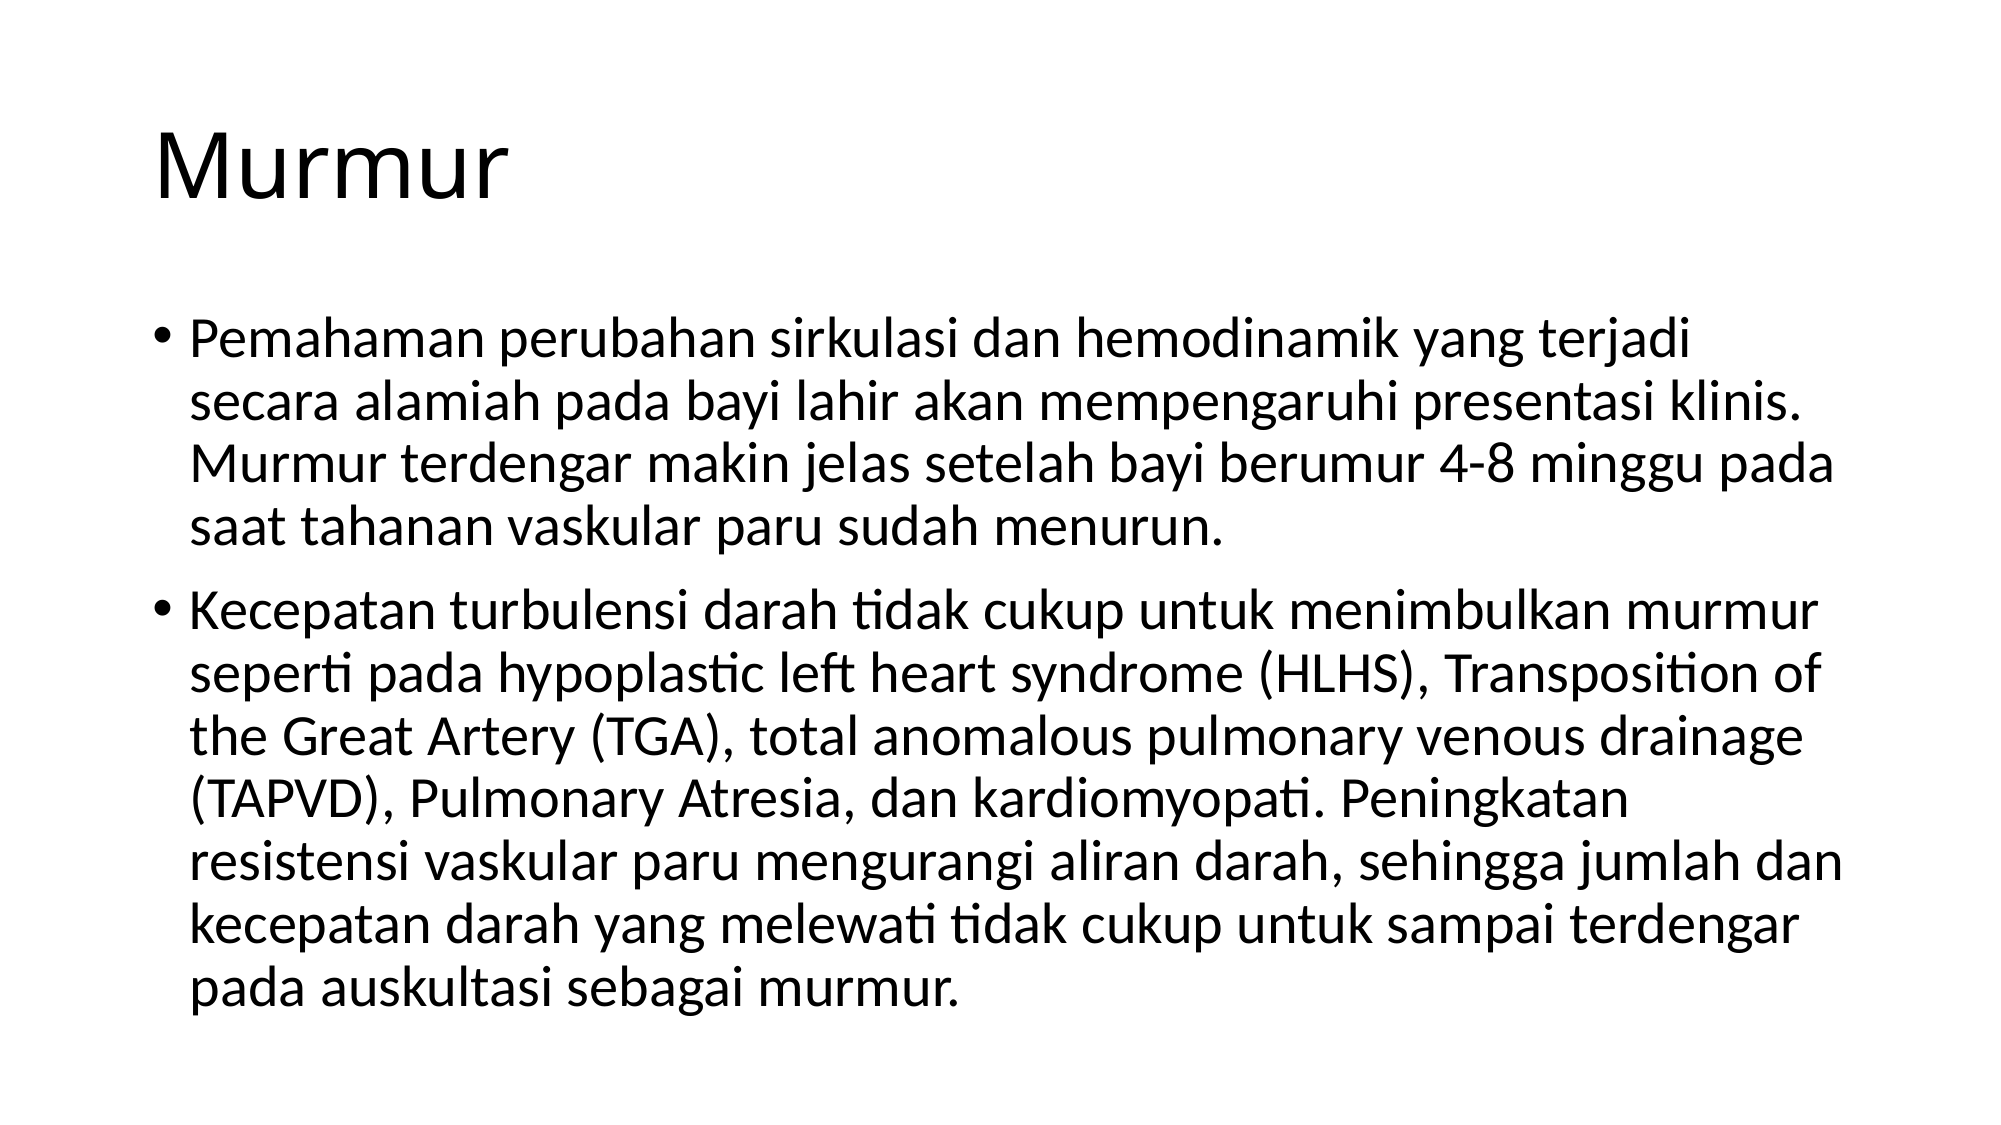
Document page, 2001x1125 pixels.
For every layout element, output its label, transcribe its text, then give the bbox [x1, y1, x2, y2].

title Murmur [137, 59, 1863, 278]
list Pemahaman perubahan sirkulasi dan hemodinamik yang terjadi secara alamiah pada bayi lahir akan mempengaruhi presentasi klinis. Murmur terdengar makin jelas setelah bayi berumur 4-8 minggu pada saat tahanan vaskular paru sudah menurun. Kecepatan turbulensi darah tidak cukup untuk menimbulkan murmur seperti pada hypoplastic left heart syndrome (HLHS), Transposition of the Great Artery (TGA), total anomalous pulmonary venous drainage (TAPVD), Pulmonary Atresia, dan kardiomyopati. Peningkatan resistensi vaskular paru mengurangi aliran darah, sehingga jumlah dan kecepatan darah yang melewati tidak cukup untuk sampai terdengar pada auskultasi sebagai murmur. [137, 299, 1863, 1066]
